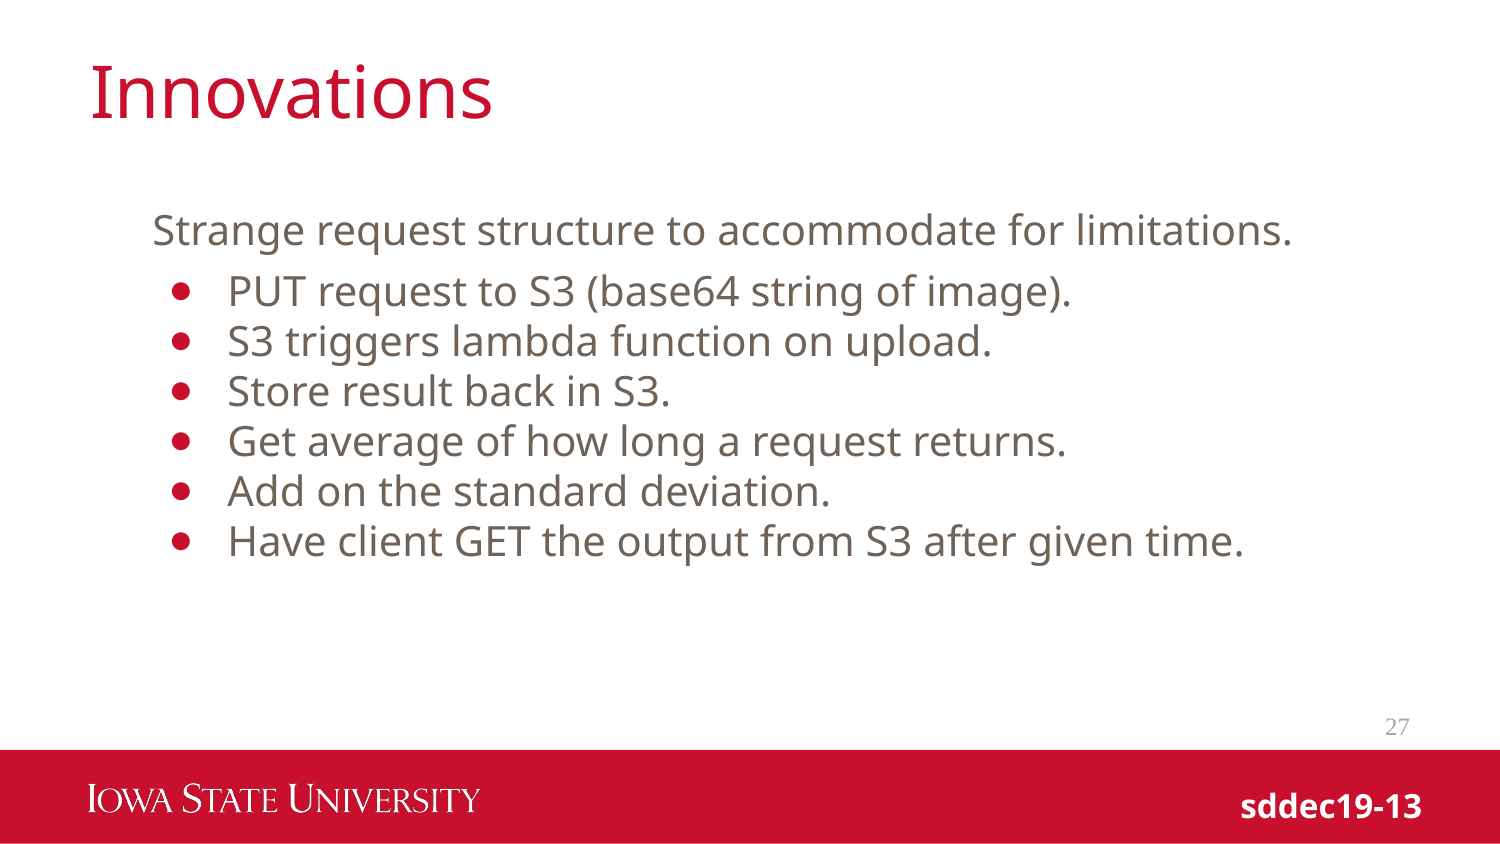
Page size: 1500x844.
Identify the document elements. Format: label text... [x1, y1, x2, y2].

title Innovations [75, 18, 1350, 160]
list sddec19-13 [1037, 778, 1438, 825]
list Strange request structure to accommodate for limitations. PUT request to S3 (base64 string of image). S3 triggers lambda function on upload. Store result back in S3. Get average of how long a request returns. Add on the standard deviation. Have client GET the output from S3 after given time. [137, 131, 1388, 638]
slide_number 27 [1074, 703, 1425, 748]
picture [87, 783, 481, 816]
